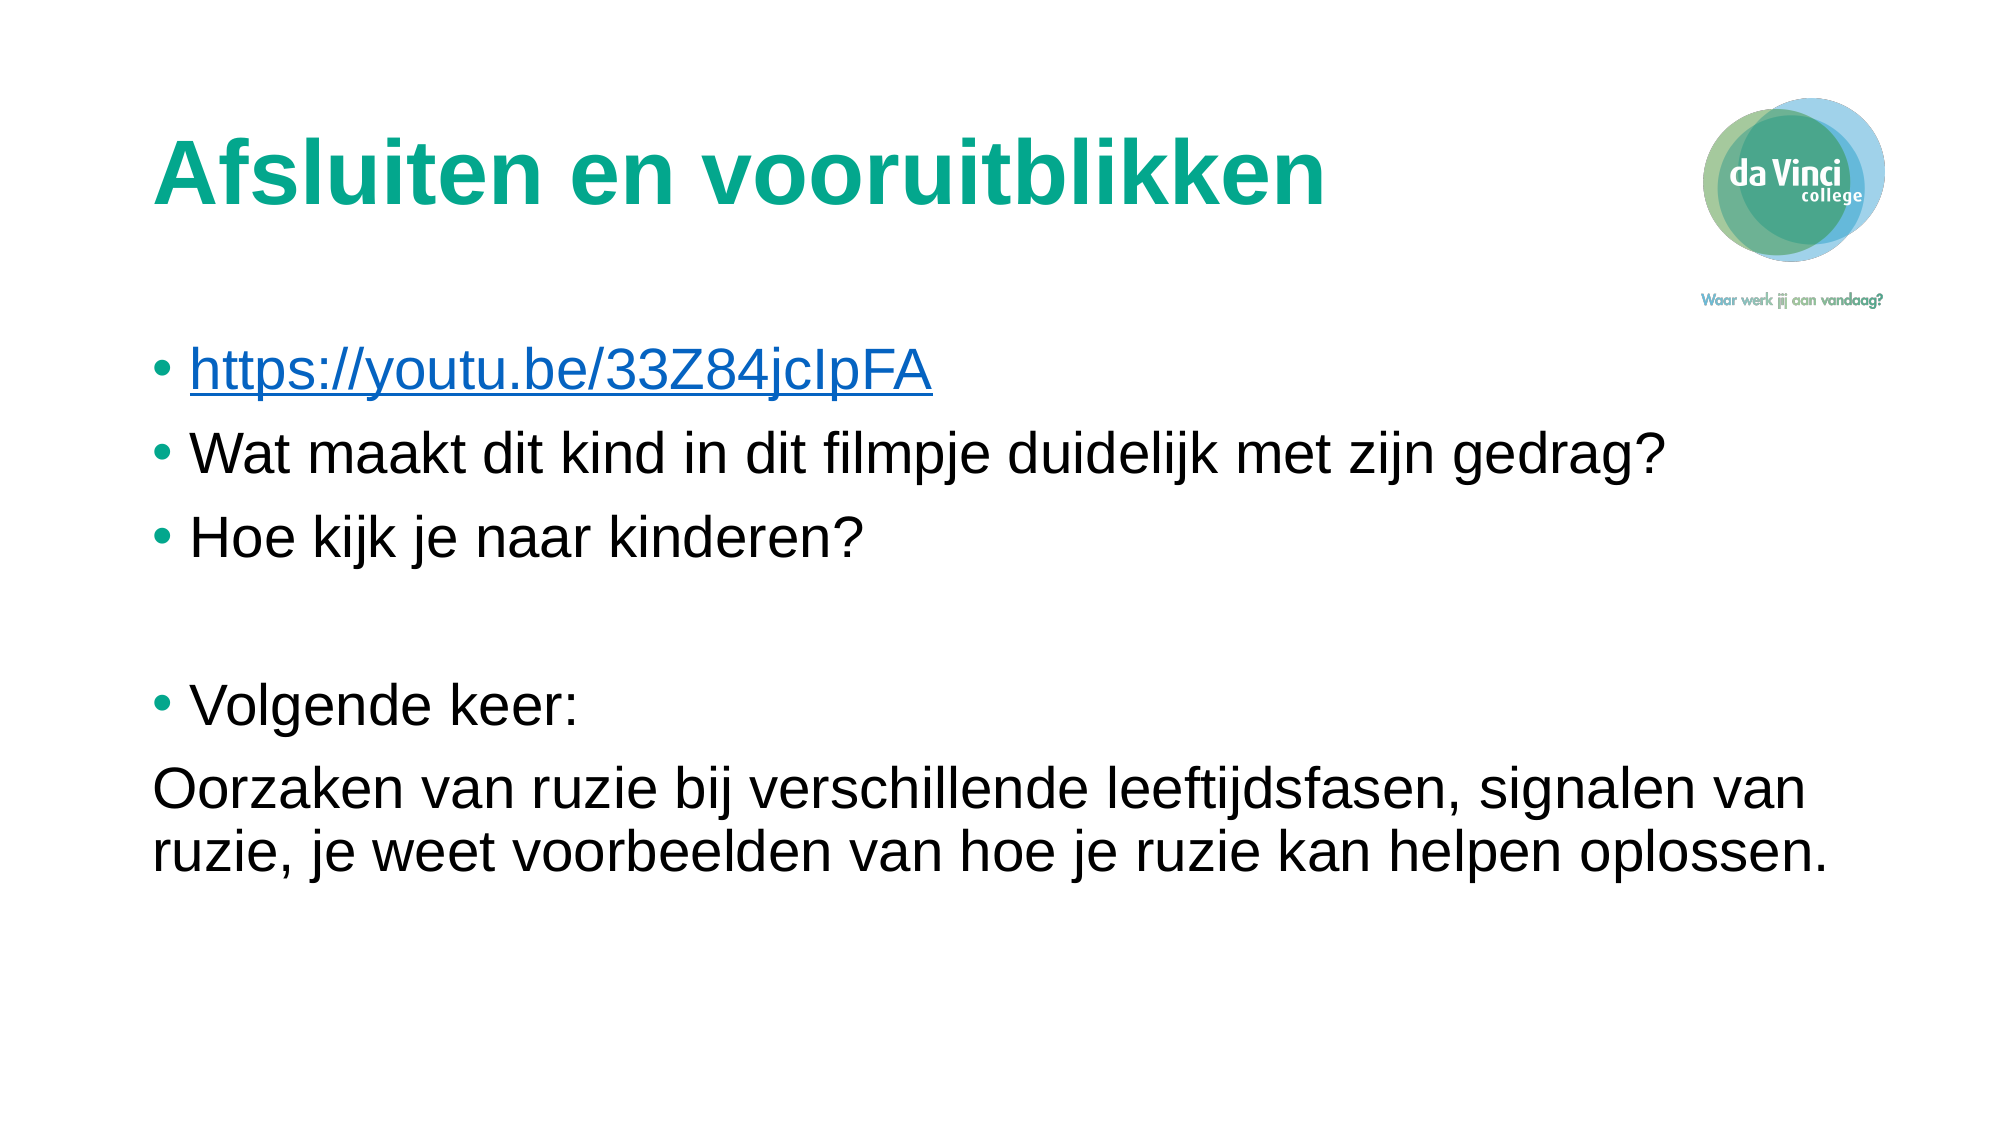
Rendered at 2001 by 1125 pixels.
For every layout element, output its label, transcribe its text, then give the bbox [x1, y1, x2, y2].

list https://youtu.be/33Z84jcIpFA Wat maakt dit kind in dit filmpje duidelijk met zijn gedrag? Hoe kijk je naar kinderen? Volgende keer: Oorzaken van ruzie bij verschillende leeftijdsfasen, signalen van ruzie, je weet voorbeelden van hoe je ruzie kan helpen oplossen. [137, 332, 1863, 1046]
title Afsluiten en vooruitblikken [137, 118, 1863, 237]
picture [1701, 98, 1885, 309]
